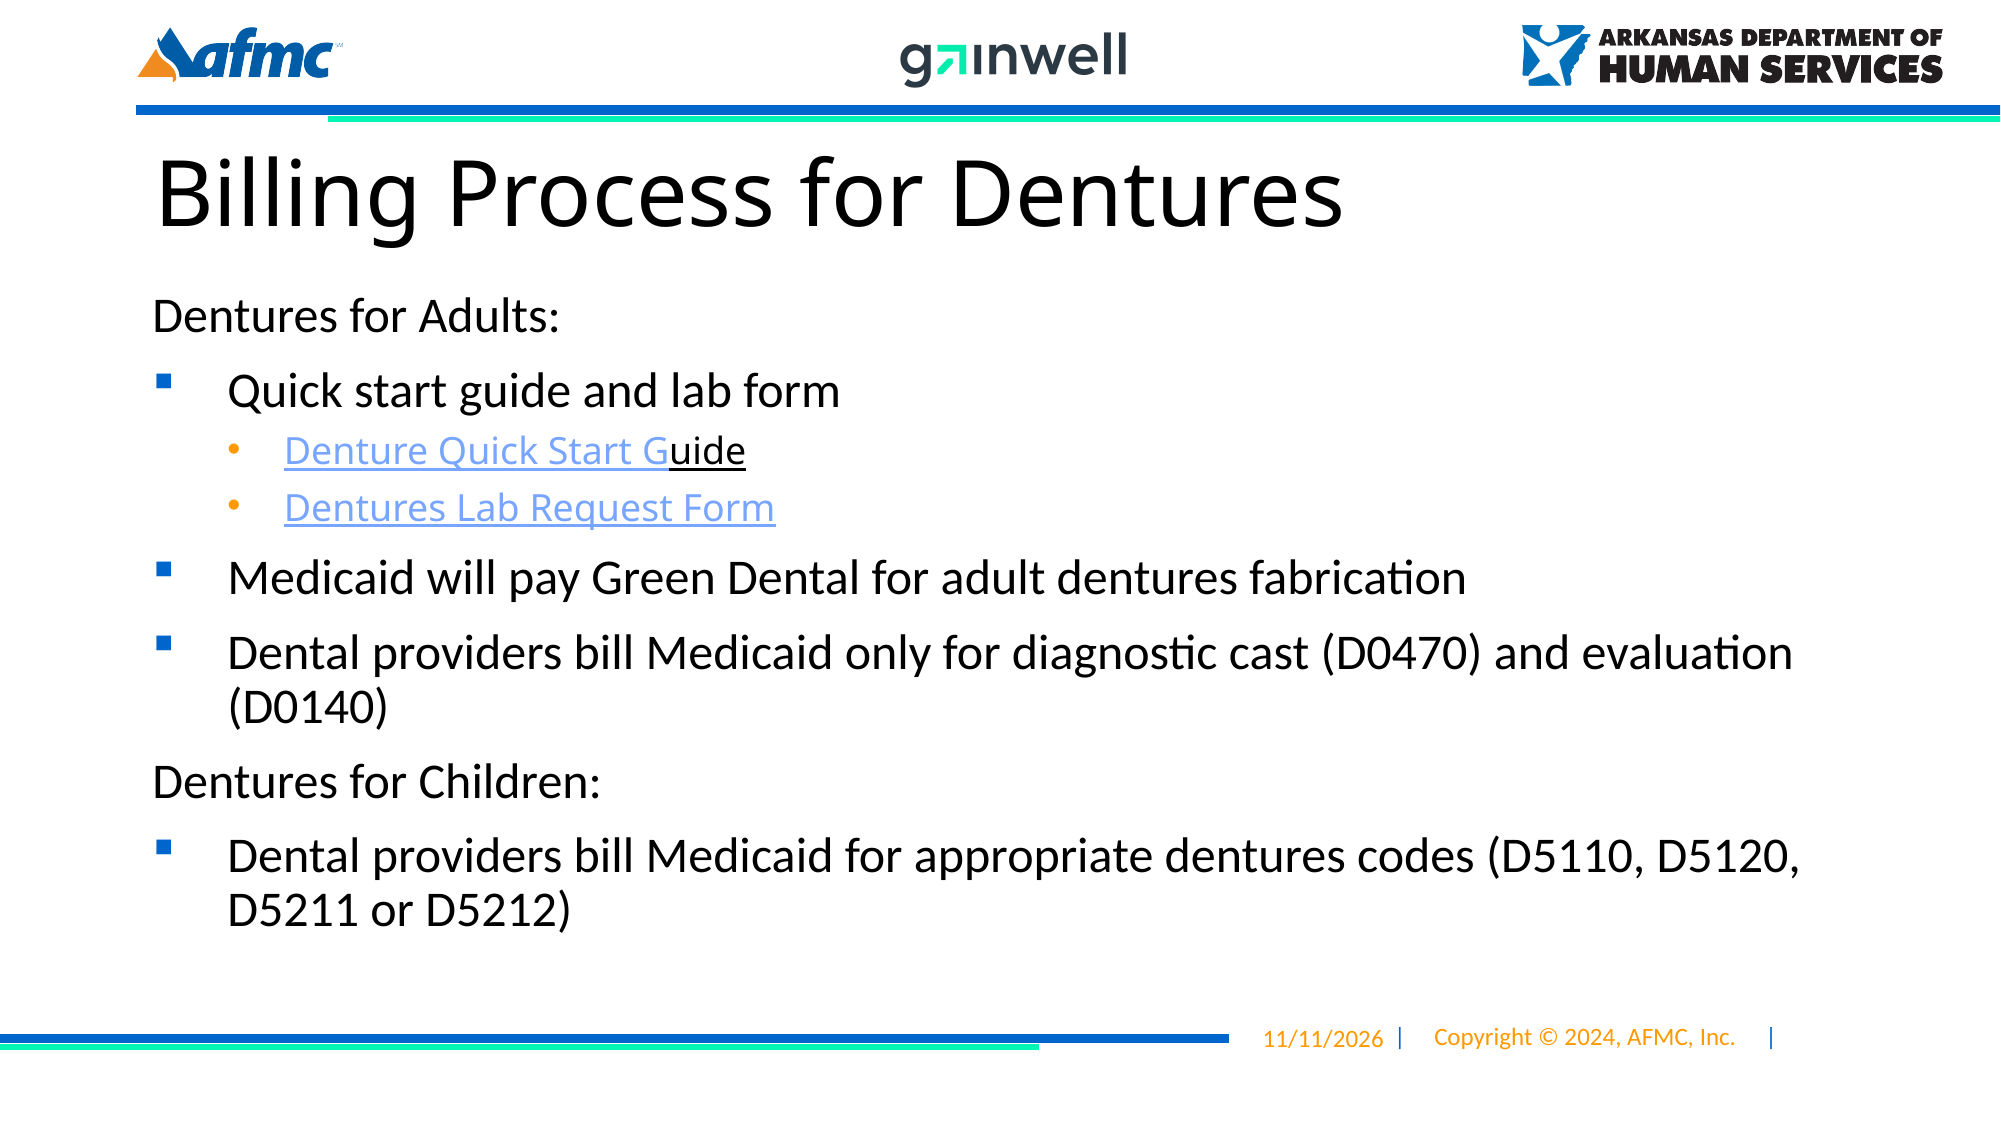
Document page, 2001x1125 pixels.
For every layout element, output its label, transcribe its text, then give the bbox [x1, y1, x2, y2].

list Dentures for Adults: Quick start guide and lab form Denture Quick Start Guide Dentures Lab Request Form Medicaid will pay Green Dental for adult dentures fabrication Dental providers bill Medicaid only for diagnostic cast (D0470) and evaluation (D0140) Dentures for Children: Dental providers bill Medicaid for appropriate dentures codes (D5110, D5120, D5211 or D5212) [137, 281, 1863, 1014]
picture [1522, 25, 1943, 86]
title Billing Process for Dentures [139, 111, 1865, 282]
picture [900, 32, 1126, 88]
picture [137, 27, 343, 83]
